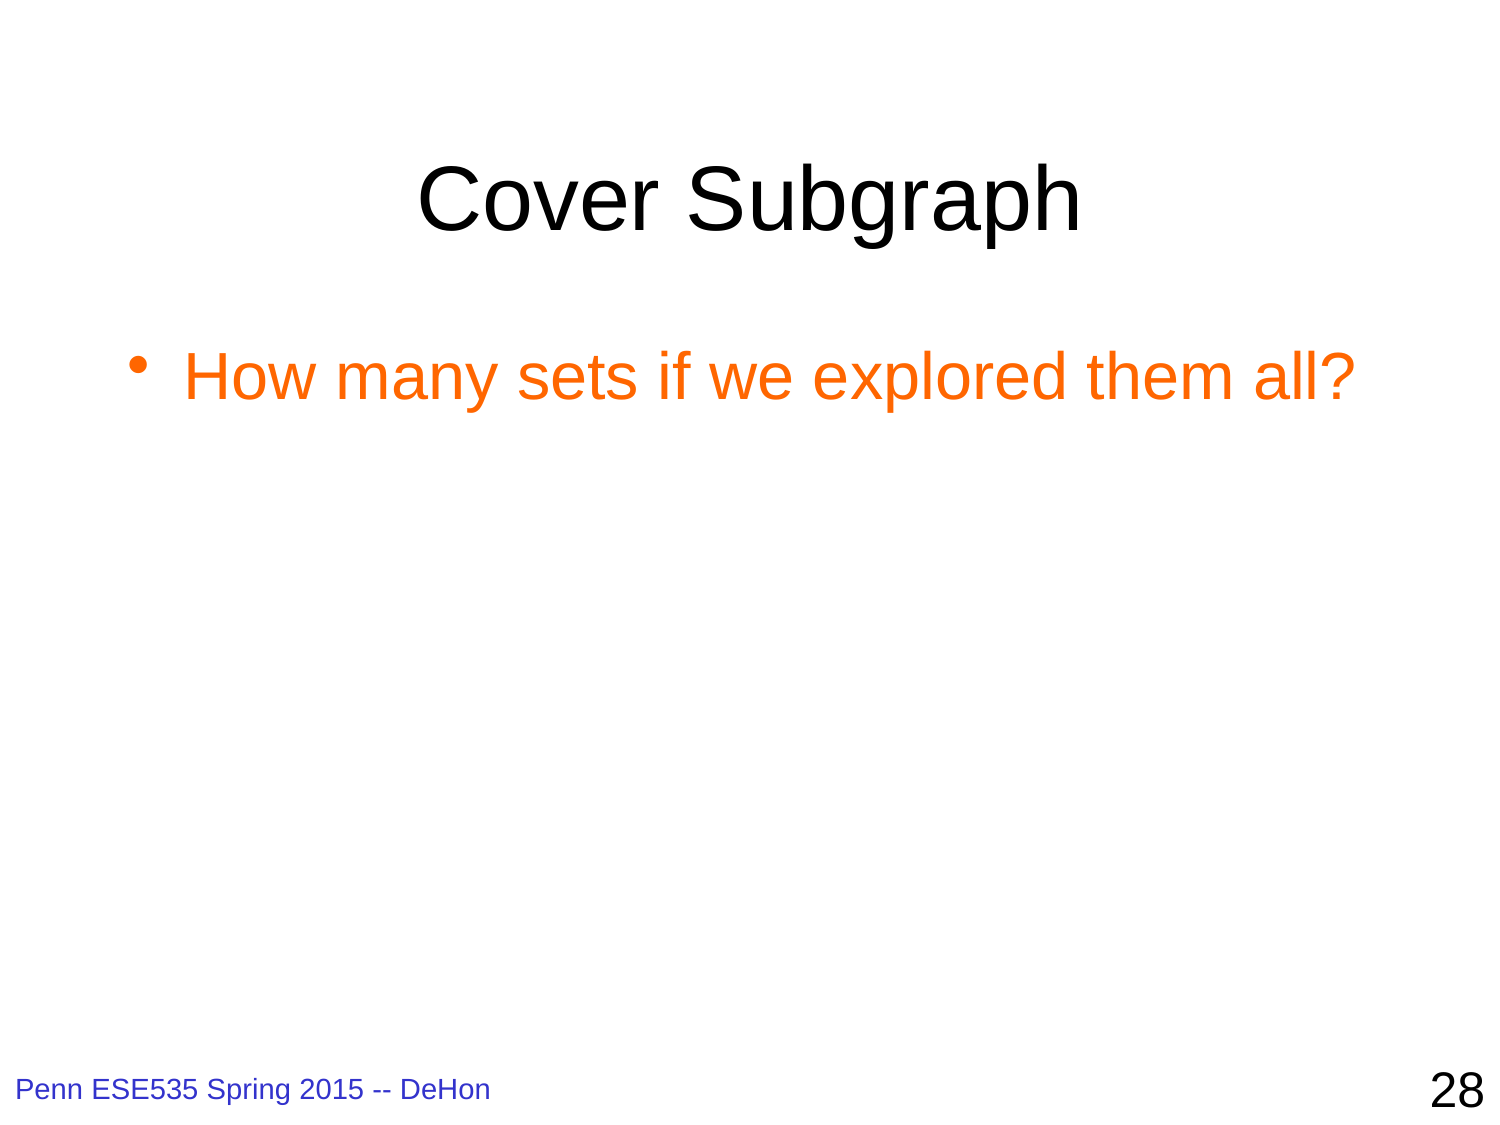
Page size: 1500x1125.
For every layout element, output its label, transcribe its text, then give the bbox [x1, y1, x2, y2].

slide_number Penn ESE535 Spring 2015 -- DeHon [0, 1062, 576, 1125]
slide_number 28 [1187, 1049, 1500, 1125]
title Cover Subgraph [112, 99, 1388, 288]
list How many sets if we explored them all? [112, 324, 1388, 1001]
